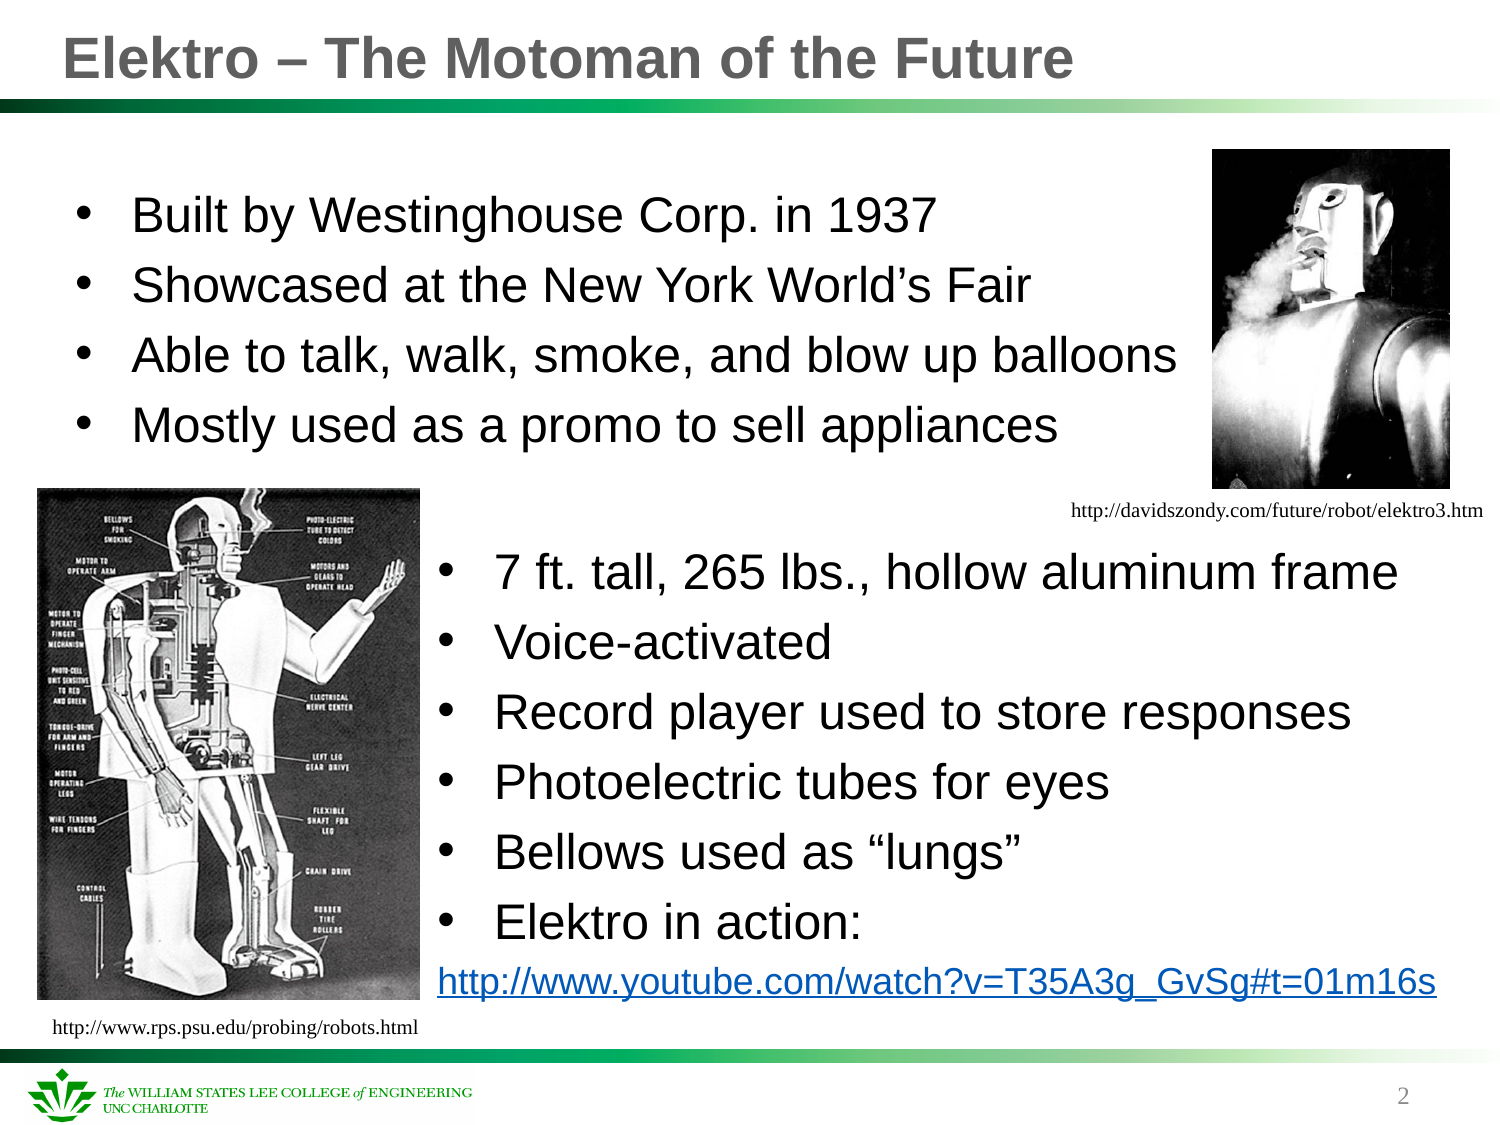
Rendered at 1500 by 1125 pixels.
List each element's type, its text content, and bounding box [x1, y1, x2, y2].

title Elektro – The Motoman of the Future [62, 12, 1438, 99]
text_box http://www.rps.psu.edu/probing/robots.html [37, 1006, 437, 1046]
text_box 7 ft. tall, 265 lbs., hollow aluminum frame Voice-activated Record player used to store responses Photoelectric tubes for eyes Bellows used as “lungs” Elektro in action: http://www.youtube.com/watch?v=T35A3g_GvSg#t=01m16s [437, 531, 1473, 1125]
picture [37, 488, 420, 1001]
picture [1212, 149, 1451, 490]
text_box http://davidszondy.com/future/robot/elektro3.htm [1056, 488, 1500, 529]
picture [24, 1065, 437, 1125]
list Built by Westinghouse Corp. in 1937 Showcased at the New York World’s Fair Able to talk, walk, smoke, and blow up balloons Mostly used as a promo to sell appliances [75, 174, 1450, 687]
